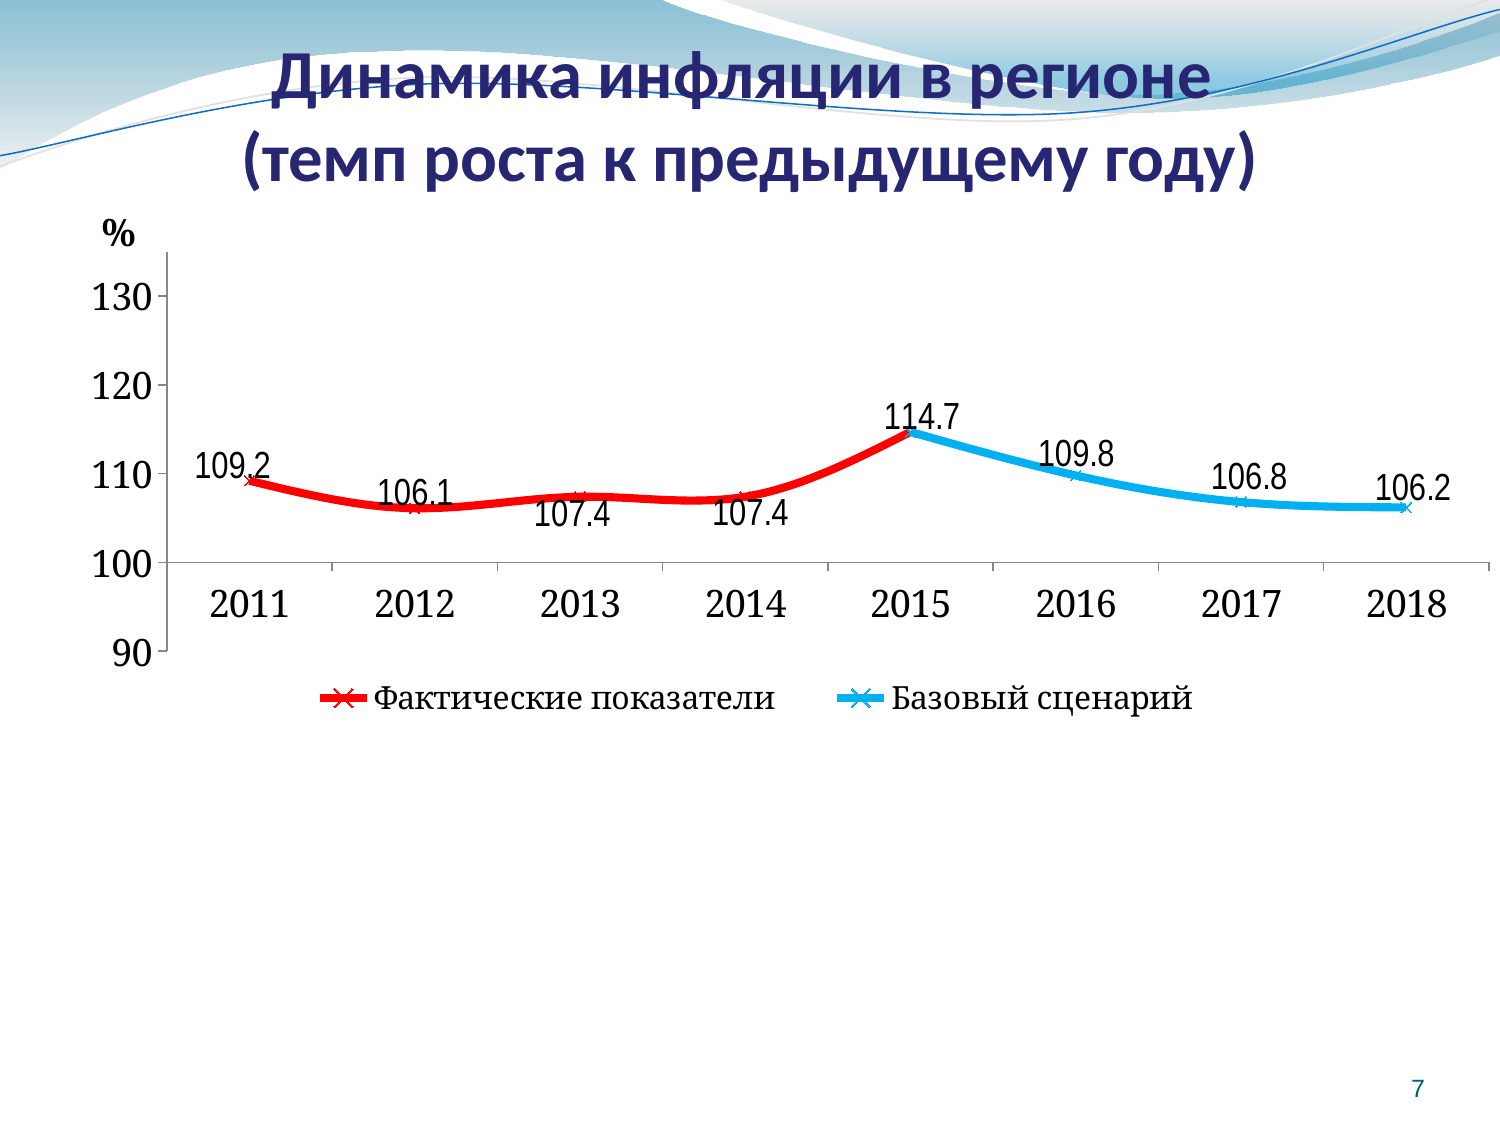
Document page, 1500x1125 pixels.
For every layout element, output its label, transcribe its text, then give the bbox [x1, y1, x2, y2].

title Динамика инфляции в регионе (темп роста к предыдущему году) [74, 18, 1426, 192]
chart [35, 193, 1500, 821]
slide_number 7 [1299, 1042, 1425, 1103]
